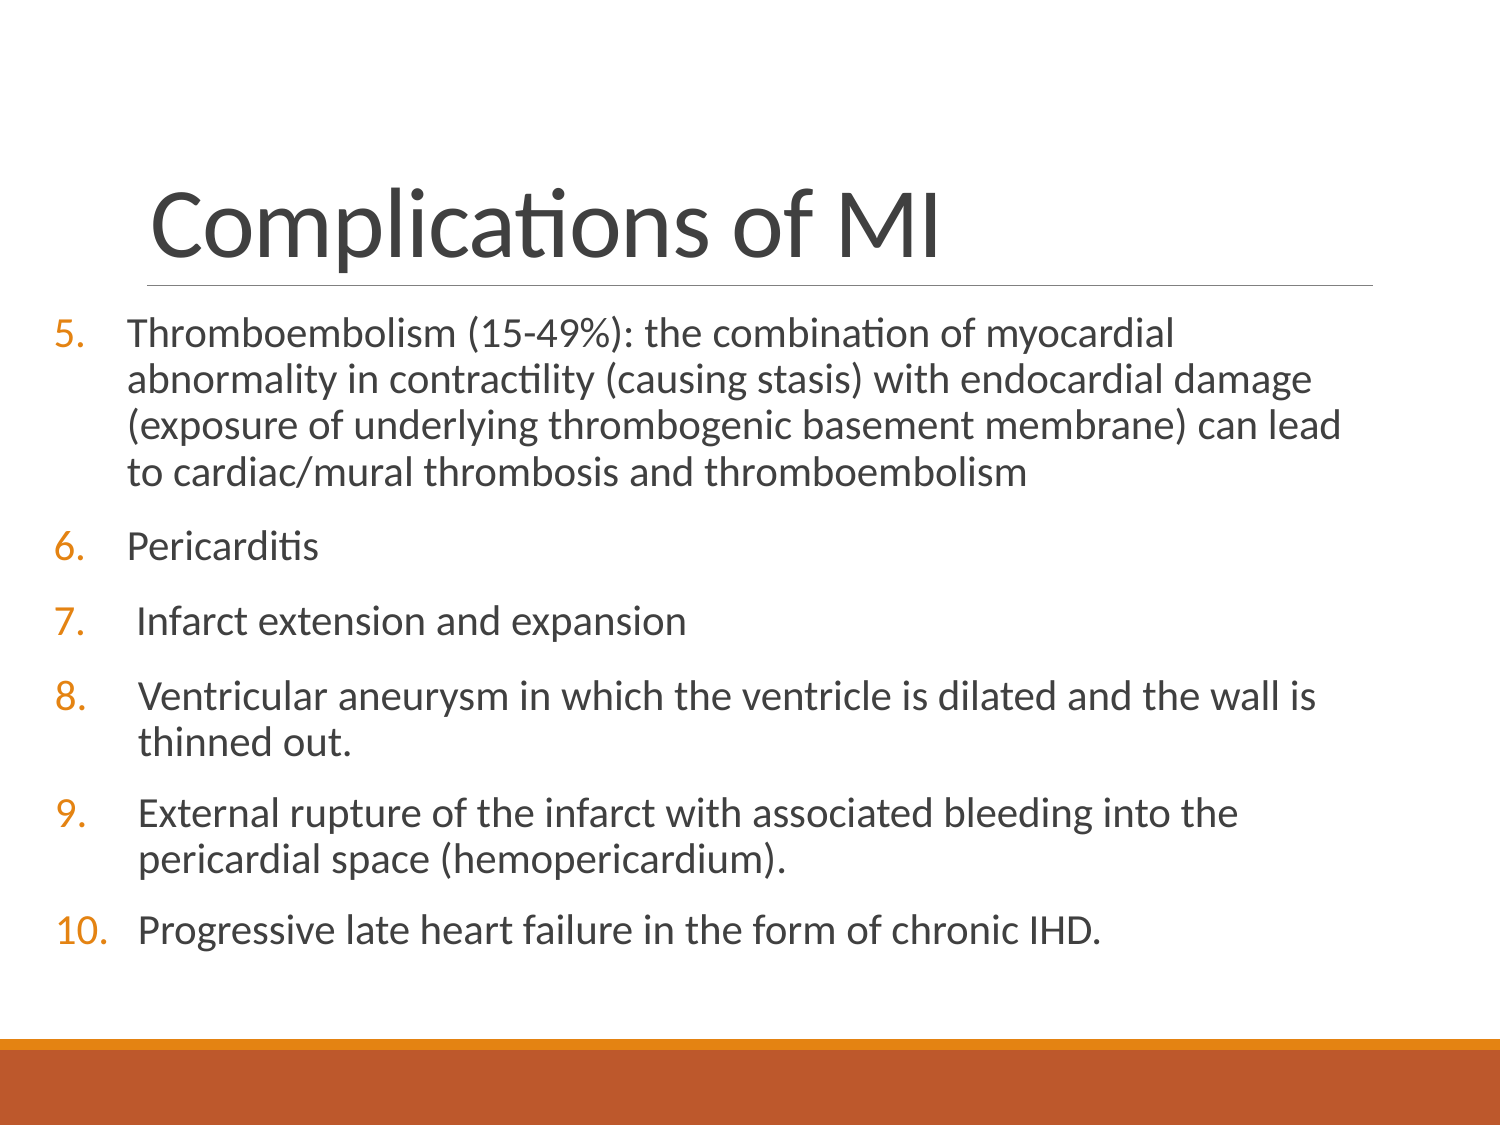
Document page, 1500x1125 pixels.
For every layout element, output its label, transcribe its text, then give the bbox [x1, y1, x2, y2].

title Complications of MI [135, 47, 1373, 285]
list Thromboembolism (15-49%): the combination of myocardial abnormality in contractility (causing stasis) with endocardial damage (exposure of underlying thrombogenic basement membrane) can lead to cardiac/mural thrombosis and thromboembolism Pericarditis Infarct extension and expansion Ventricular aneurysm in which the ventricle is dilated and the wall is thinned out. External rupture of the infarct with associated bleeding into the pericardial space (hemopericardium). Progressive late heart failure in the form of chronic IHD. [37, 302, 1373, 963]
